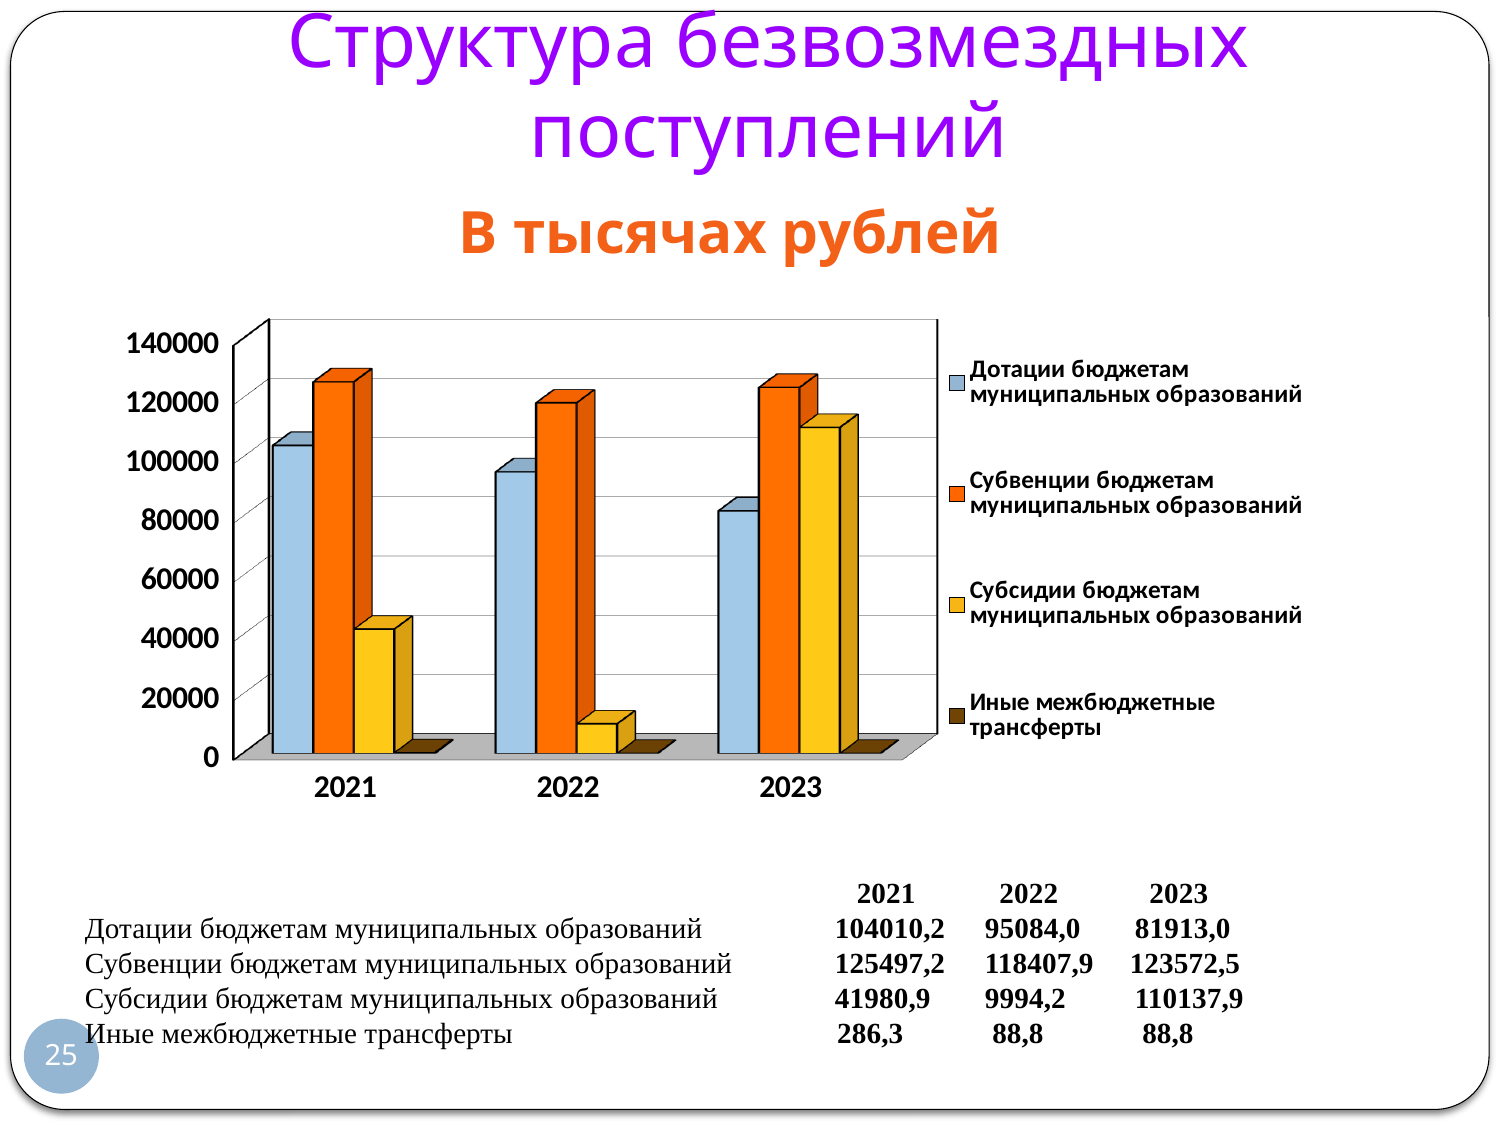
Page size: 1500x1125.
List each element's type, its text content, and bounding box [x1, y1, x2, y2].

chart [105, 280, 1321, 844]
slide_number 25 [23, 1018, 99, 1094]
text_box В тысячах рублей [421, 187, 1040, 273]
title Структура безвозмездных поступлений [93, 0, 1444, 188]
text_box 2021 2022 2023 Дотации бюджетам муниципальных образований 104010,2 95084,0 81913,0 Субвенции бюджетам муниципальных образований 125497,2 118407,9 123572,5 Субсидии бюджетам муниципальных образований 41980,9 9994,2 110137,9 Иные межбюджетные трансферты 286,3 88,8 88,8 [70, 867, 1430, 1057]
